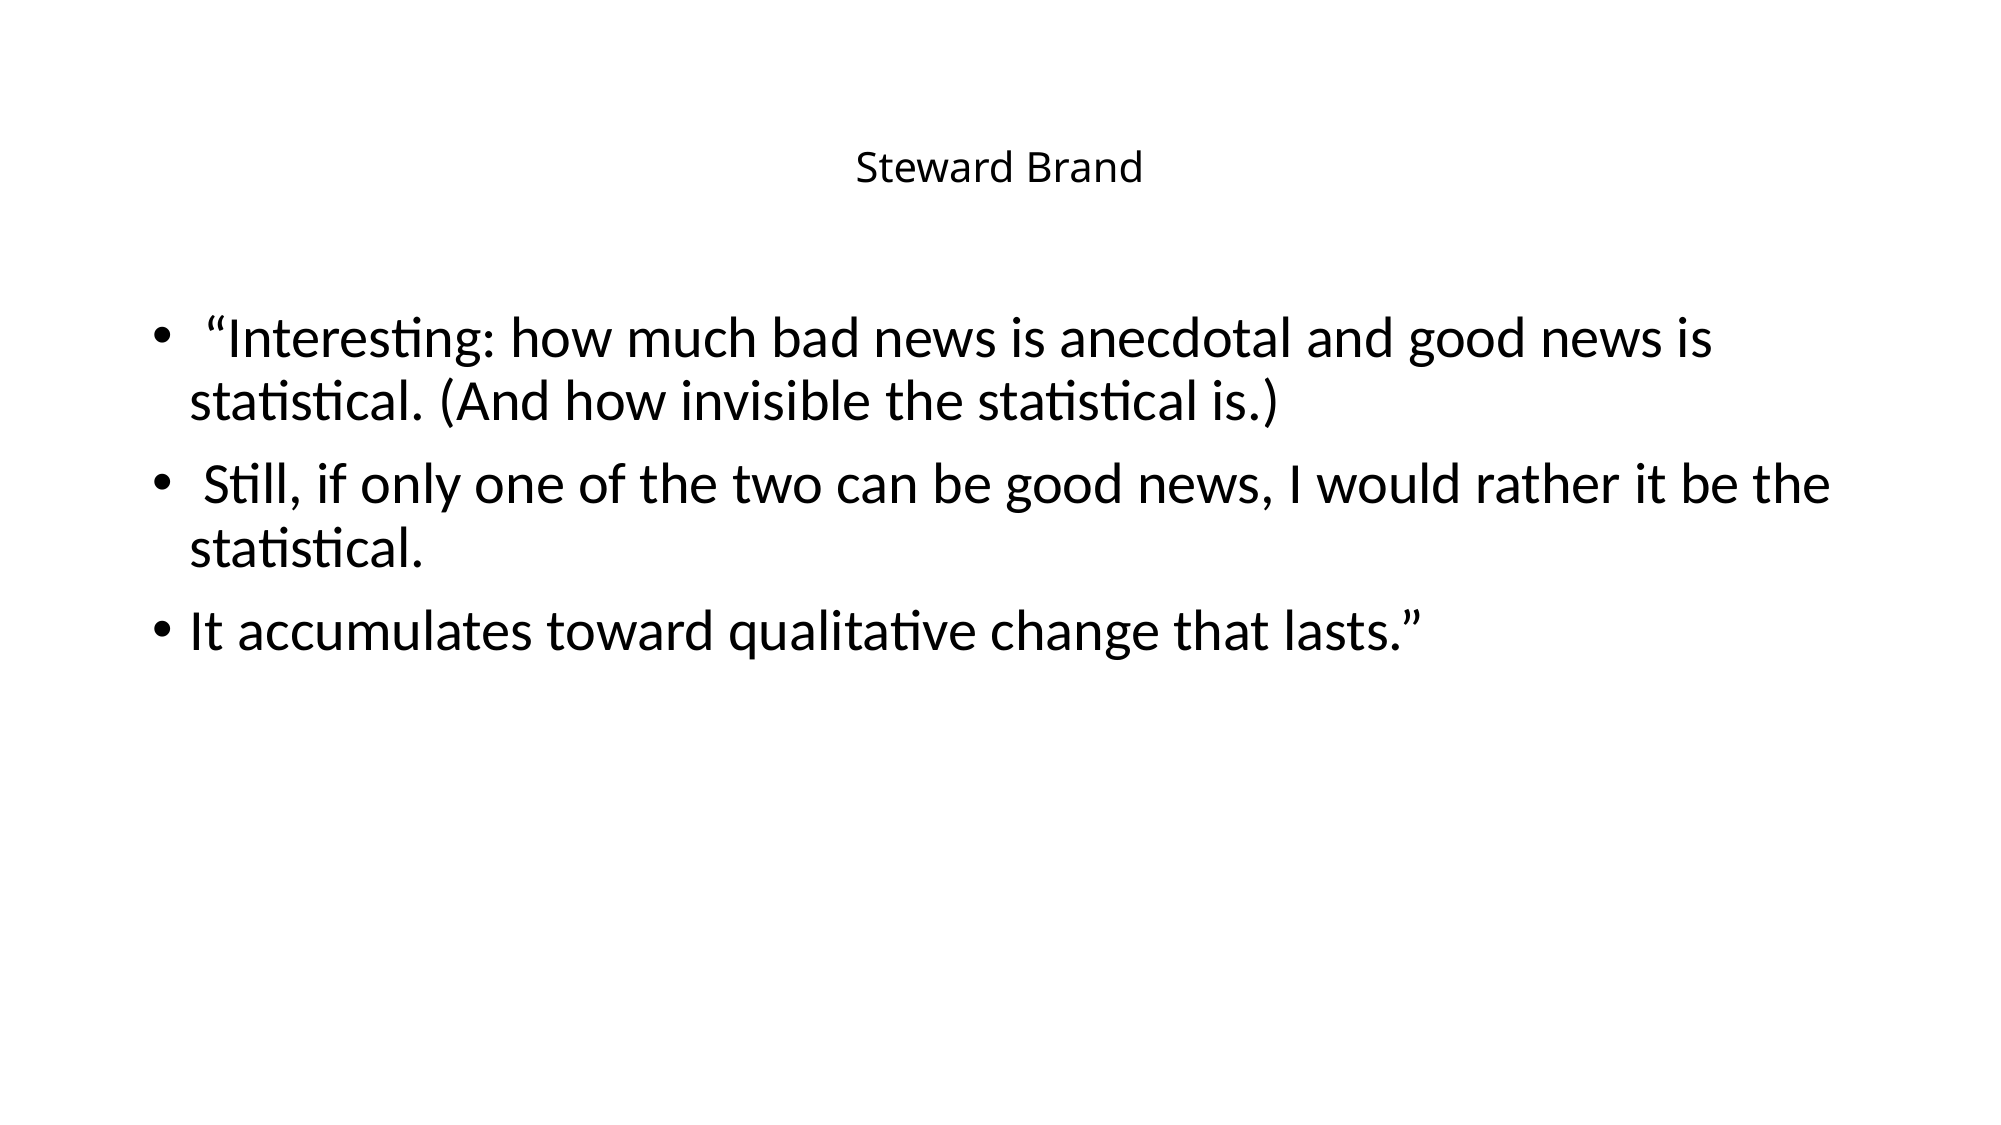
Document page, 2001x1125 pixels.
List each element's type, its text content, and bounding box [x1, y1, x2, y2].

title Steward Brand [137, 59, 1863, 278]
list “Interesting: how much bad news is anecdotal and good news is statistical. (And how invisible the statistical is.) Still, if only one of the two can be good news, I would rather it be the statistical. It accumulates toward qualitative change that lasts.” [137, 299, 1863, 1014]
